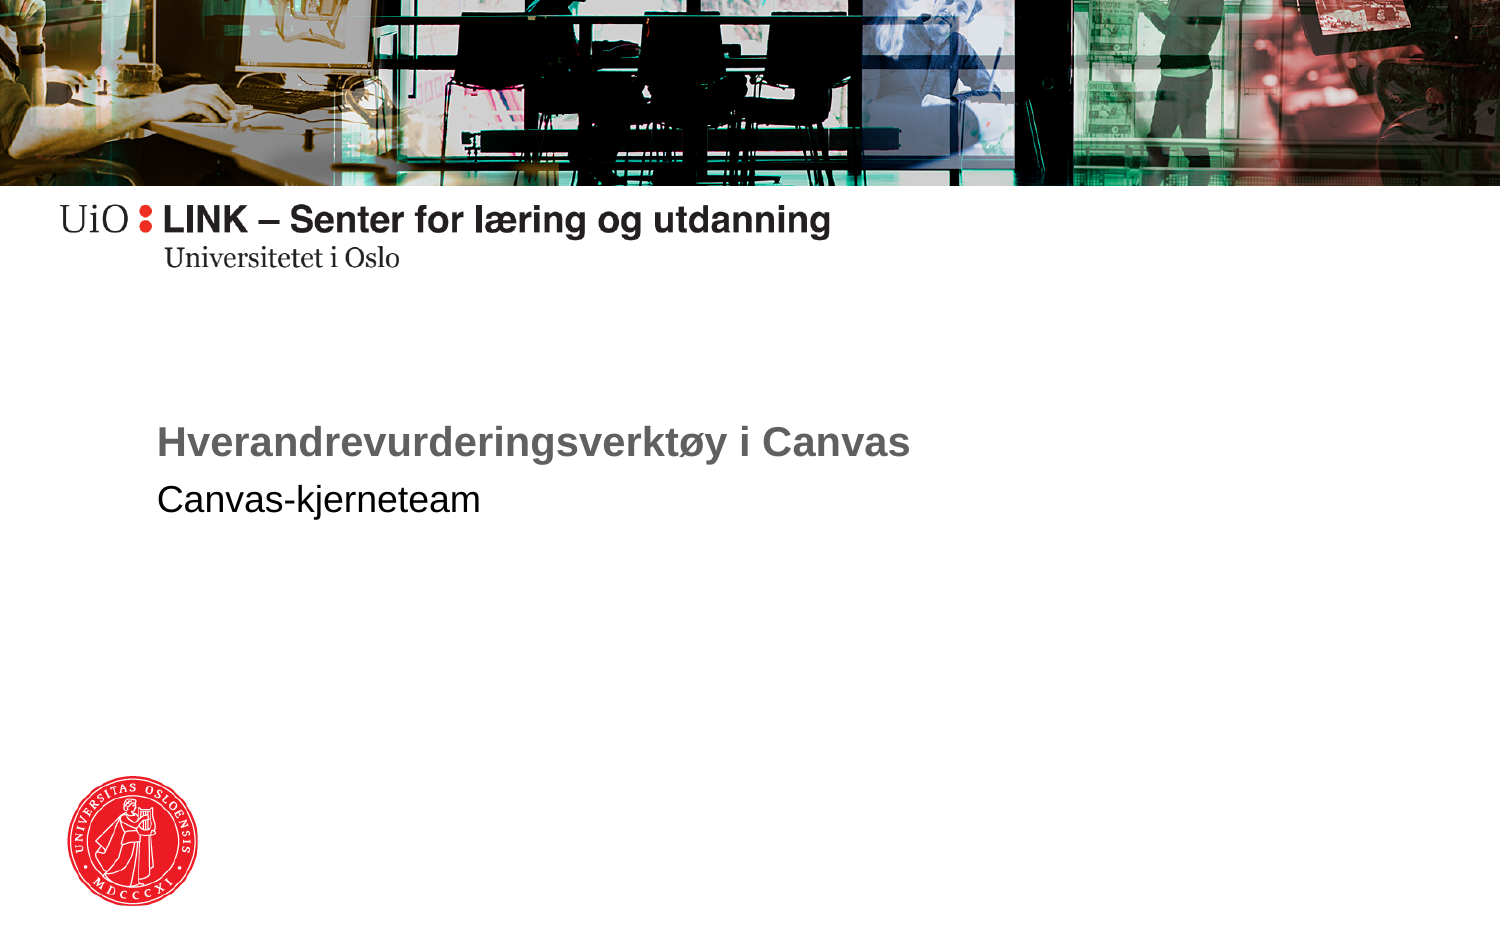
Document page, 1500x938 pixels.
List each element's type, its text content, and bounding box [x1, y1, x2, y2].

subtitle Canvas-kjerneteam [144, 468, 1383, 709]
title Hverandrevurderingsverktøy i Canvas [144, 314, 1383, 468]
picture [67, 775, 198, 906]
picture [0, 0, 1500, 186]
